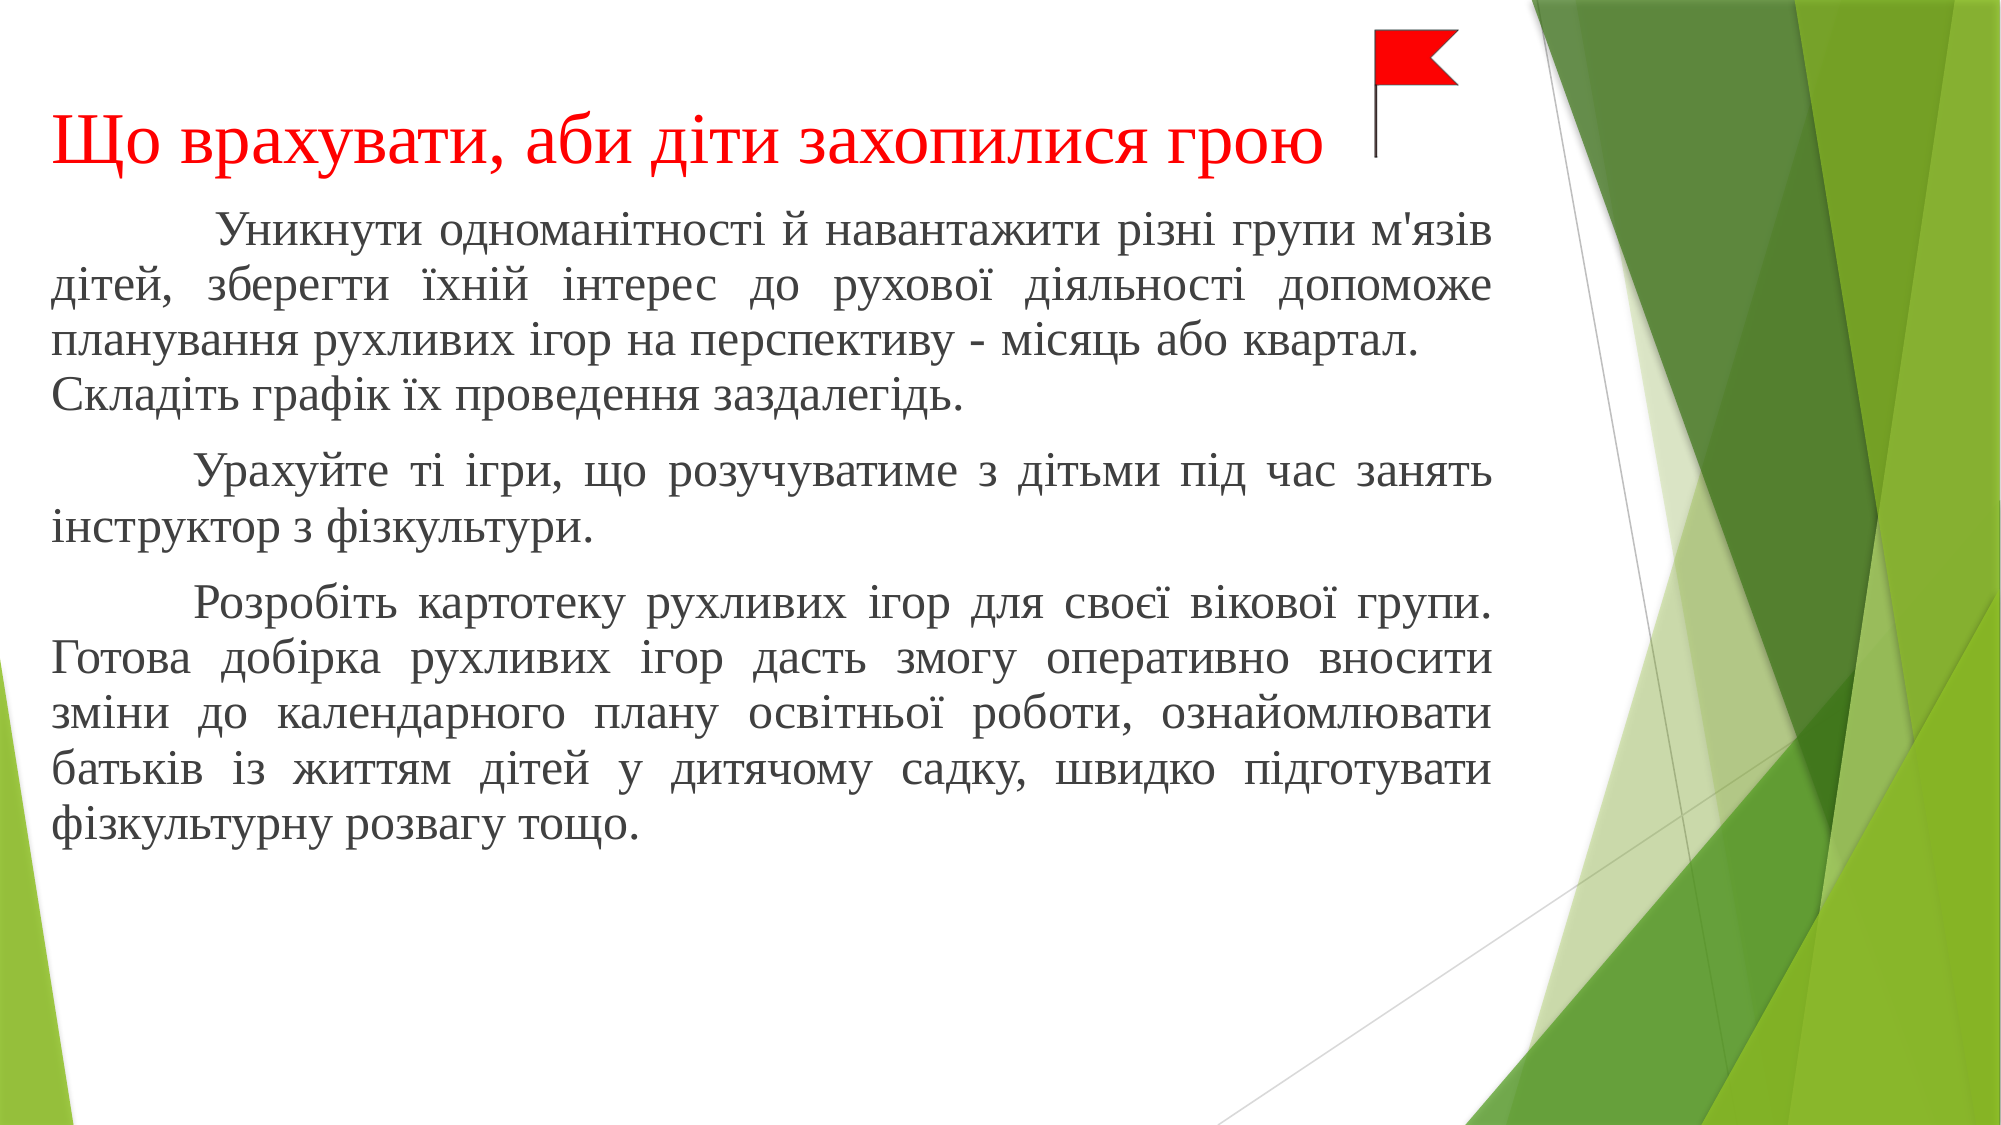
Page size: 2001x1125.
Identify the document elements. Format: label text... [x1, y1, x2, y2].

picture [1365, 21, 1461, 161]
list Що врахувати, аби діти захопилися грою Уникнути одноманітності й навантажити різні групи м'язів дітей, зберегти їхній інтерес до рухової діяльності допоможе планування рухливих ігор на перспективу - місяць або квартал. Складіть графік їх проведення заздалегідь. Урахуйте ті ігри, що розучуватиме з дітьми під час занять інструктор з фізкультури. Розробіть картотеку рухливих ігор для своєї вікової групи. Готова добірка рухливих ігор дасть змогу оперативно вносити зміни до календарного плану освітньої роботи, ознайомлювати батьків із життям дітей у дитячому садку, швидко підготувати фізкультурну розвагу тощо. [36, 91, 1509, 895]
